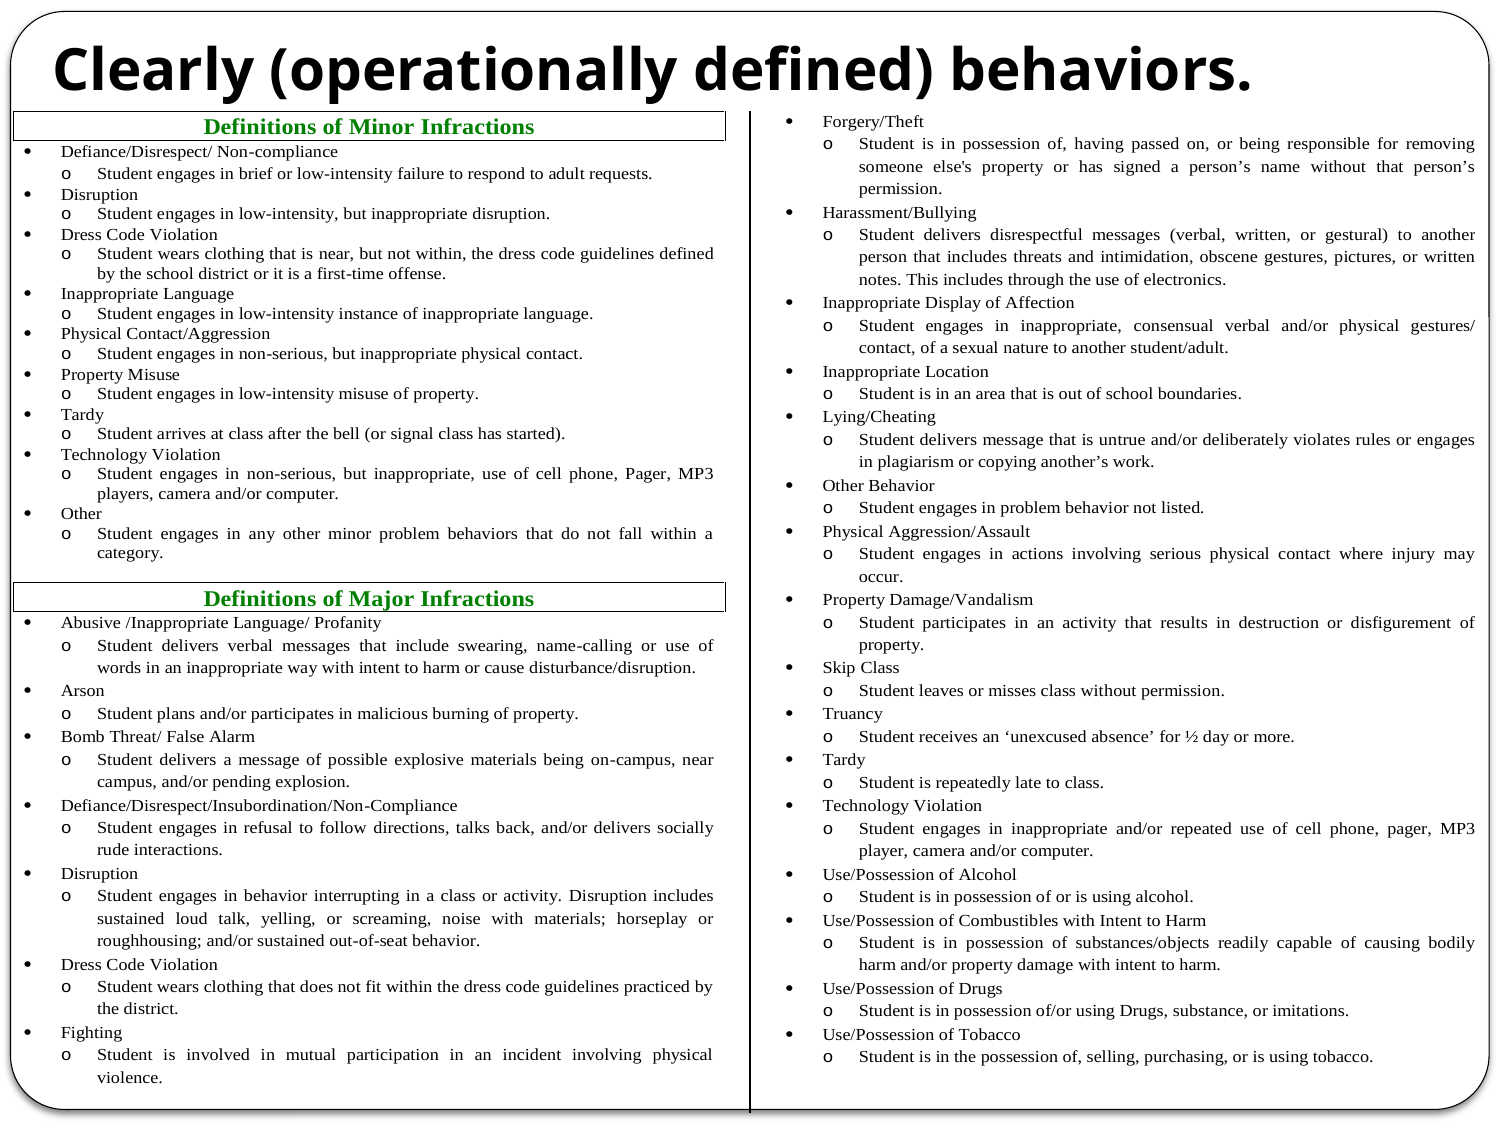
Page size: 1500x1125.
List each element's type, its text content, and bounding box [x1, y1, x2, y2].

text_box Clearly (operationally defined) behaviors. [37, 24, 1388, 109]
picture [12, 110, 1476, 1116]
